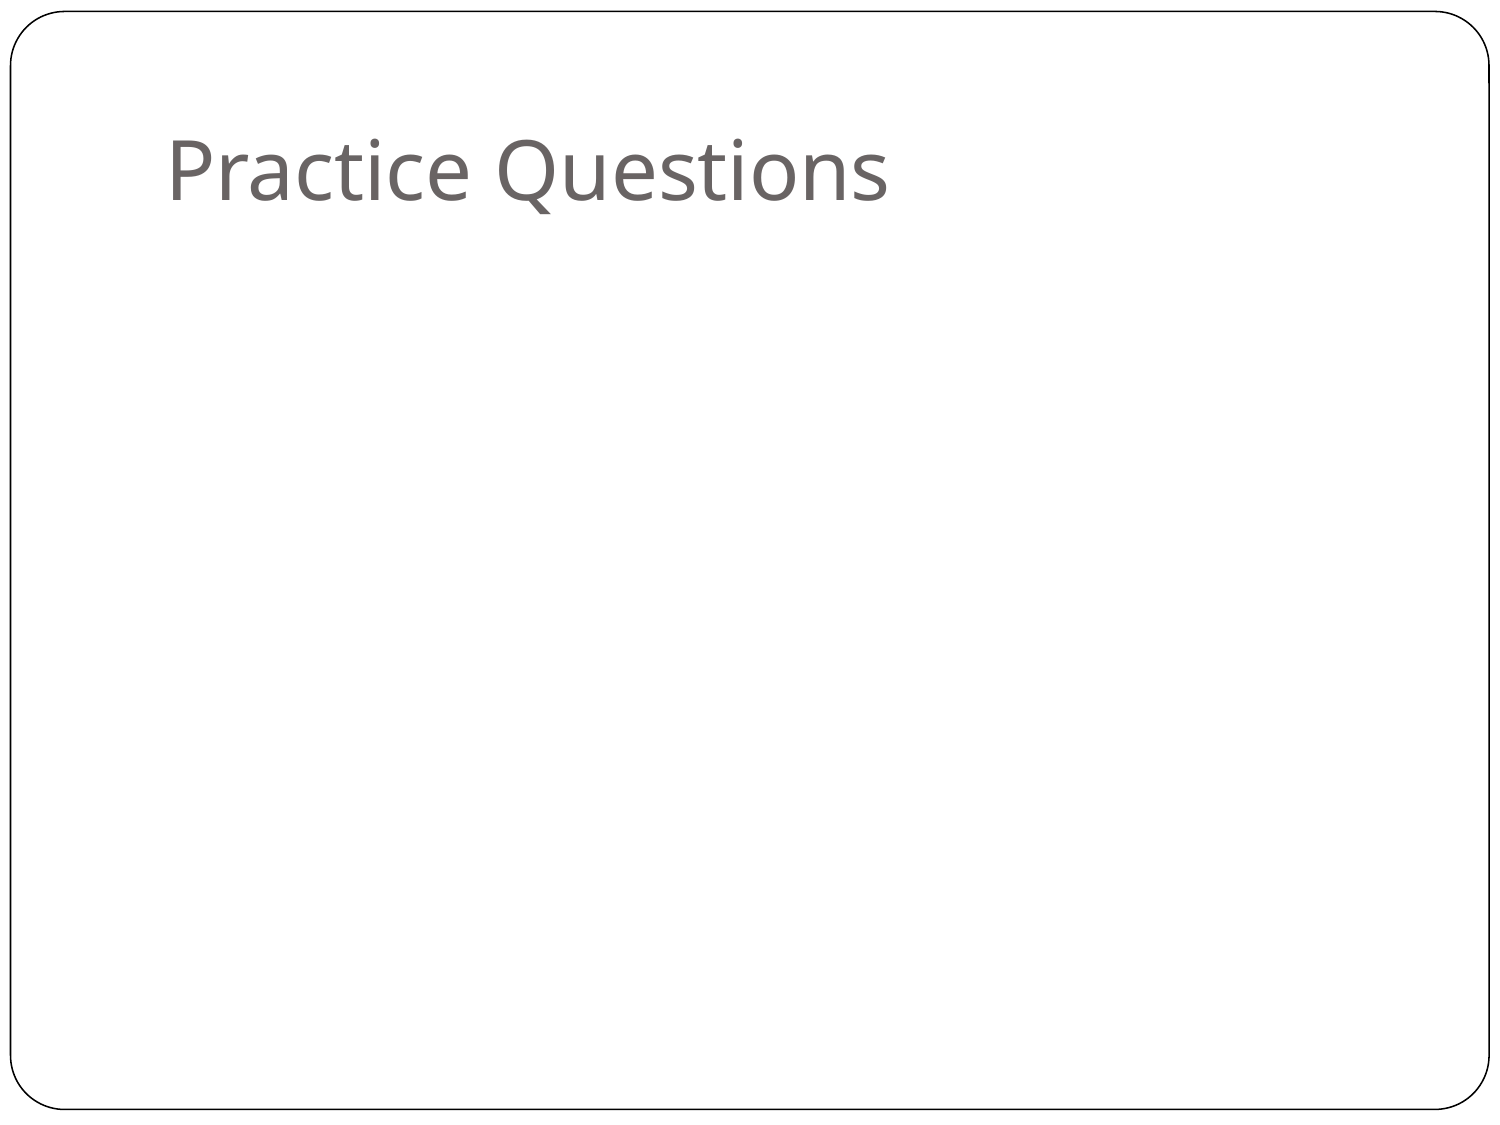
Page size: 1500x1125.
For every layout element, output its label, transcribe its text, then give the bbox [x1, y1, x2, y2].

title Practice Questions [150, 45, 1425, 233]
